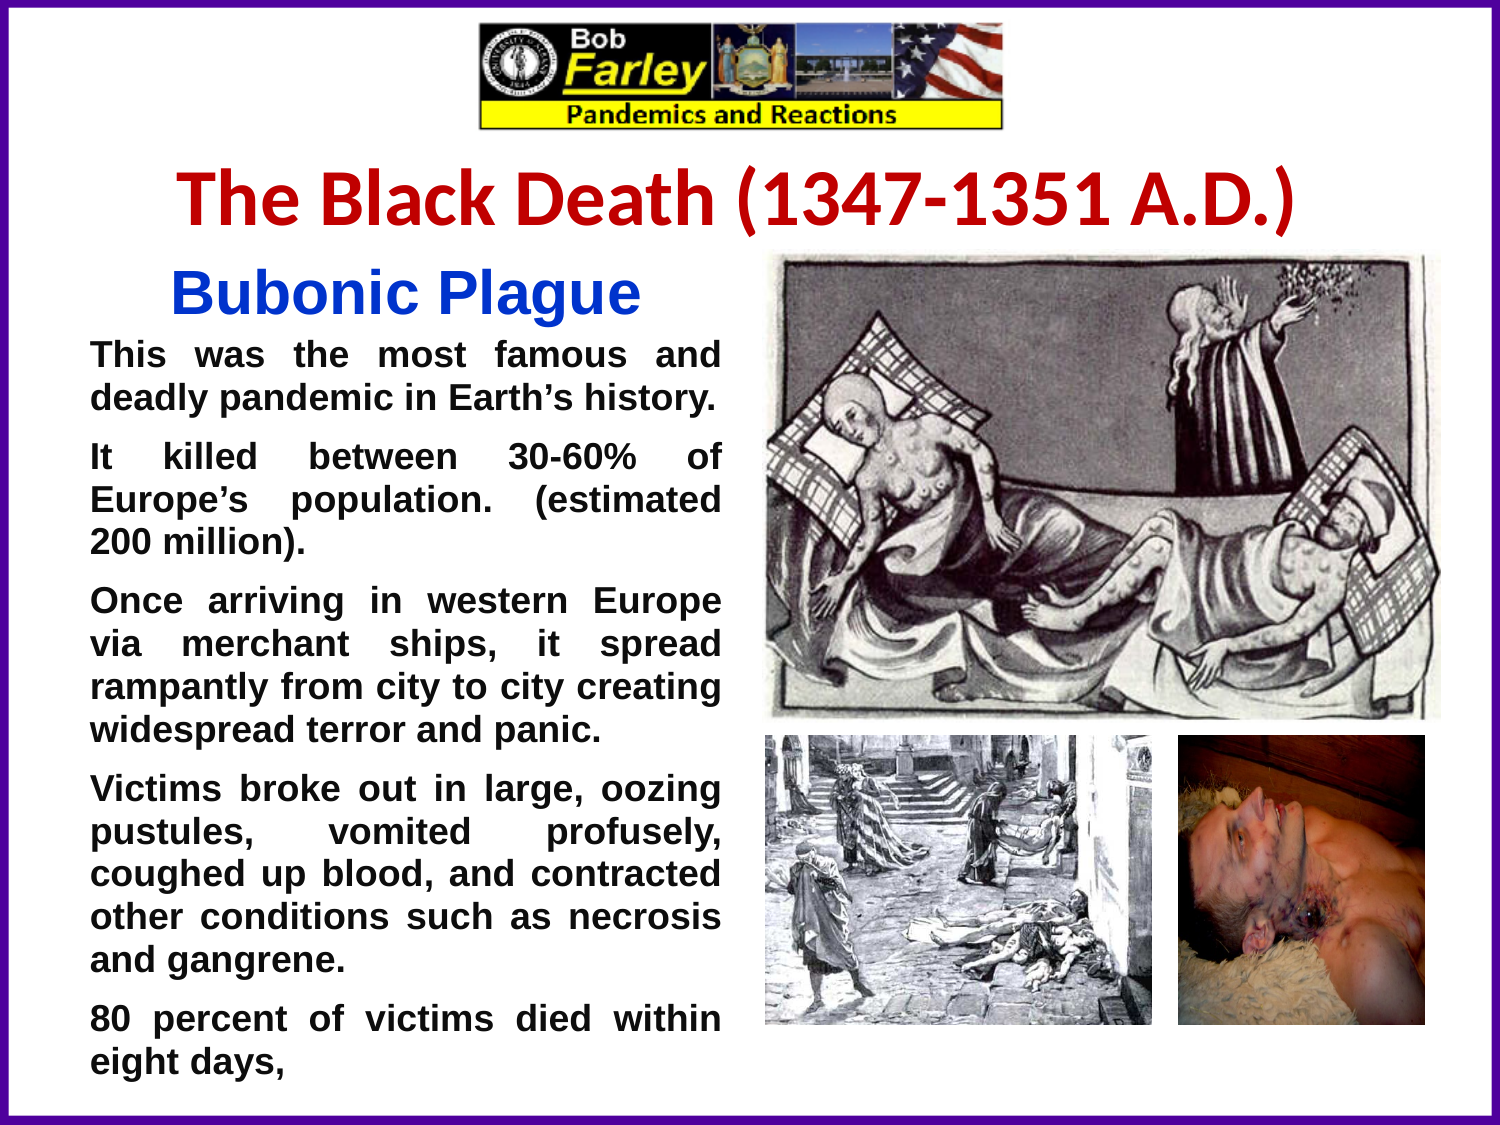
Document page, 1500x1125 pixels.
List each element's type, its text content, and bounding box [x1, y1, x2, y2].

text_box The Black Death (1347-1351 A.D.) [24, 137, 1450, 250]
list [762, 249, 1441, 727]
list Bubonic Plague This was the most famous and deadly pandemic in Earth’s history. It killed between 30-60% of Europe’s population. (estimated 200 million). Once arriving in western Europe via merchant ships, it spread rampantly from city to city creating widespread terror and panic. Victims broke out in large, oozing pustules, vomited profusely, coughed up blood, and contracted other conditions such as necrosis and gangrene. 80 percent of victims died within eight days, [75, 250, 738, 1043]
picture [0, 0, 1500, 1125]
